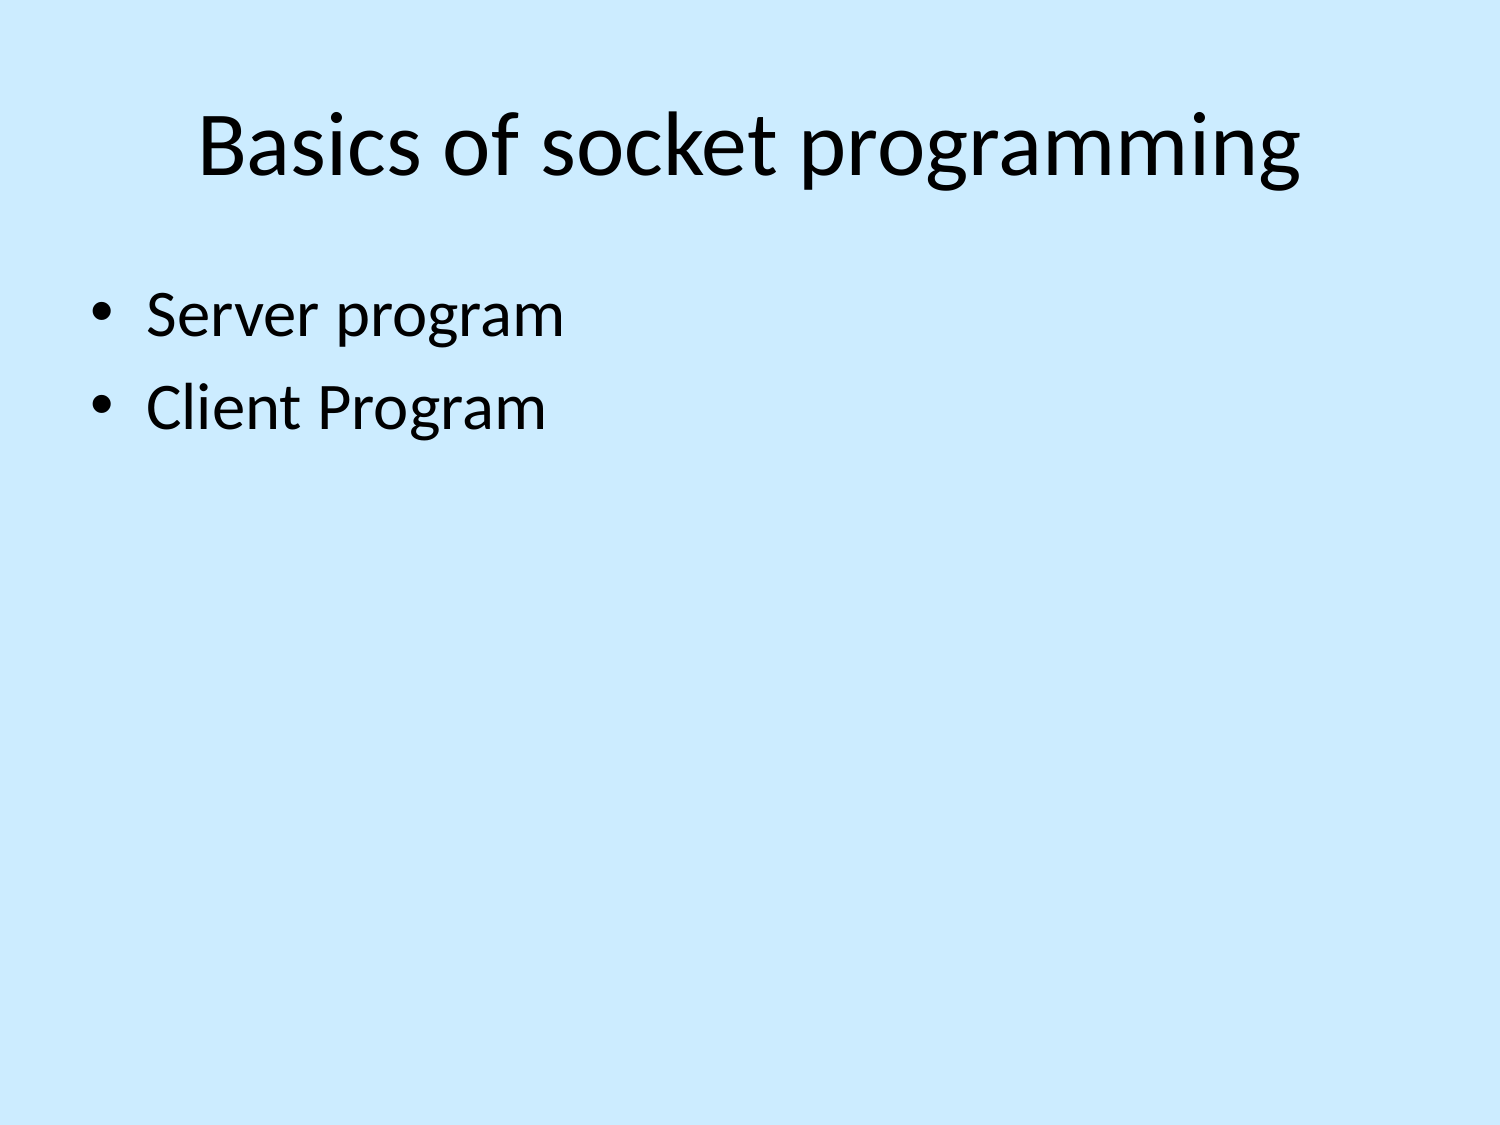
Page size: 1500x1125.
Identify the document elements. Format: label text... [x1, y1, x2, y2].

title Basics of socket programming [75, 45, 1425, 233]
list Server program Client Program [75, 262, 1425, 1005]
